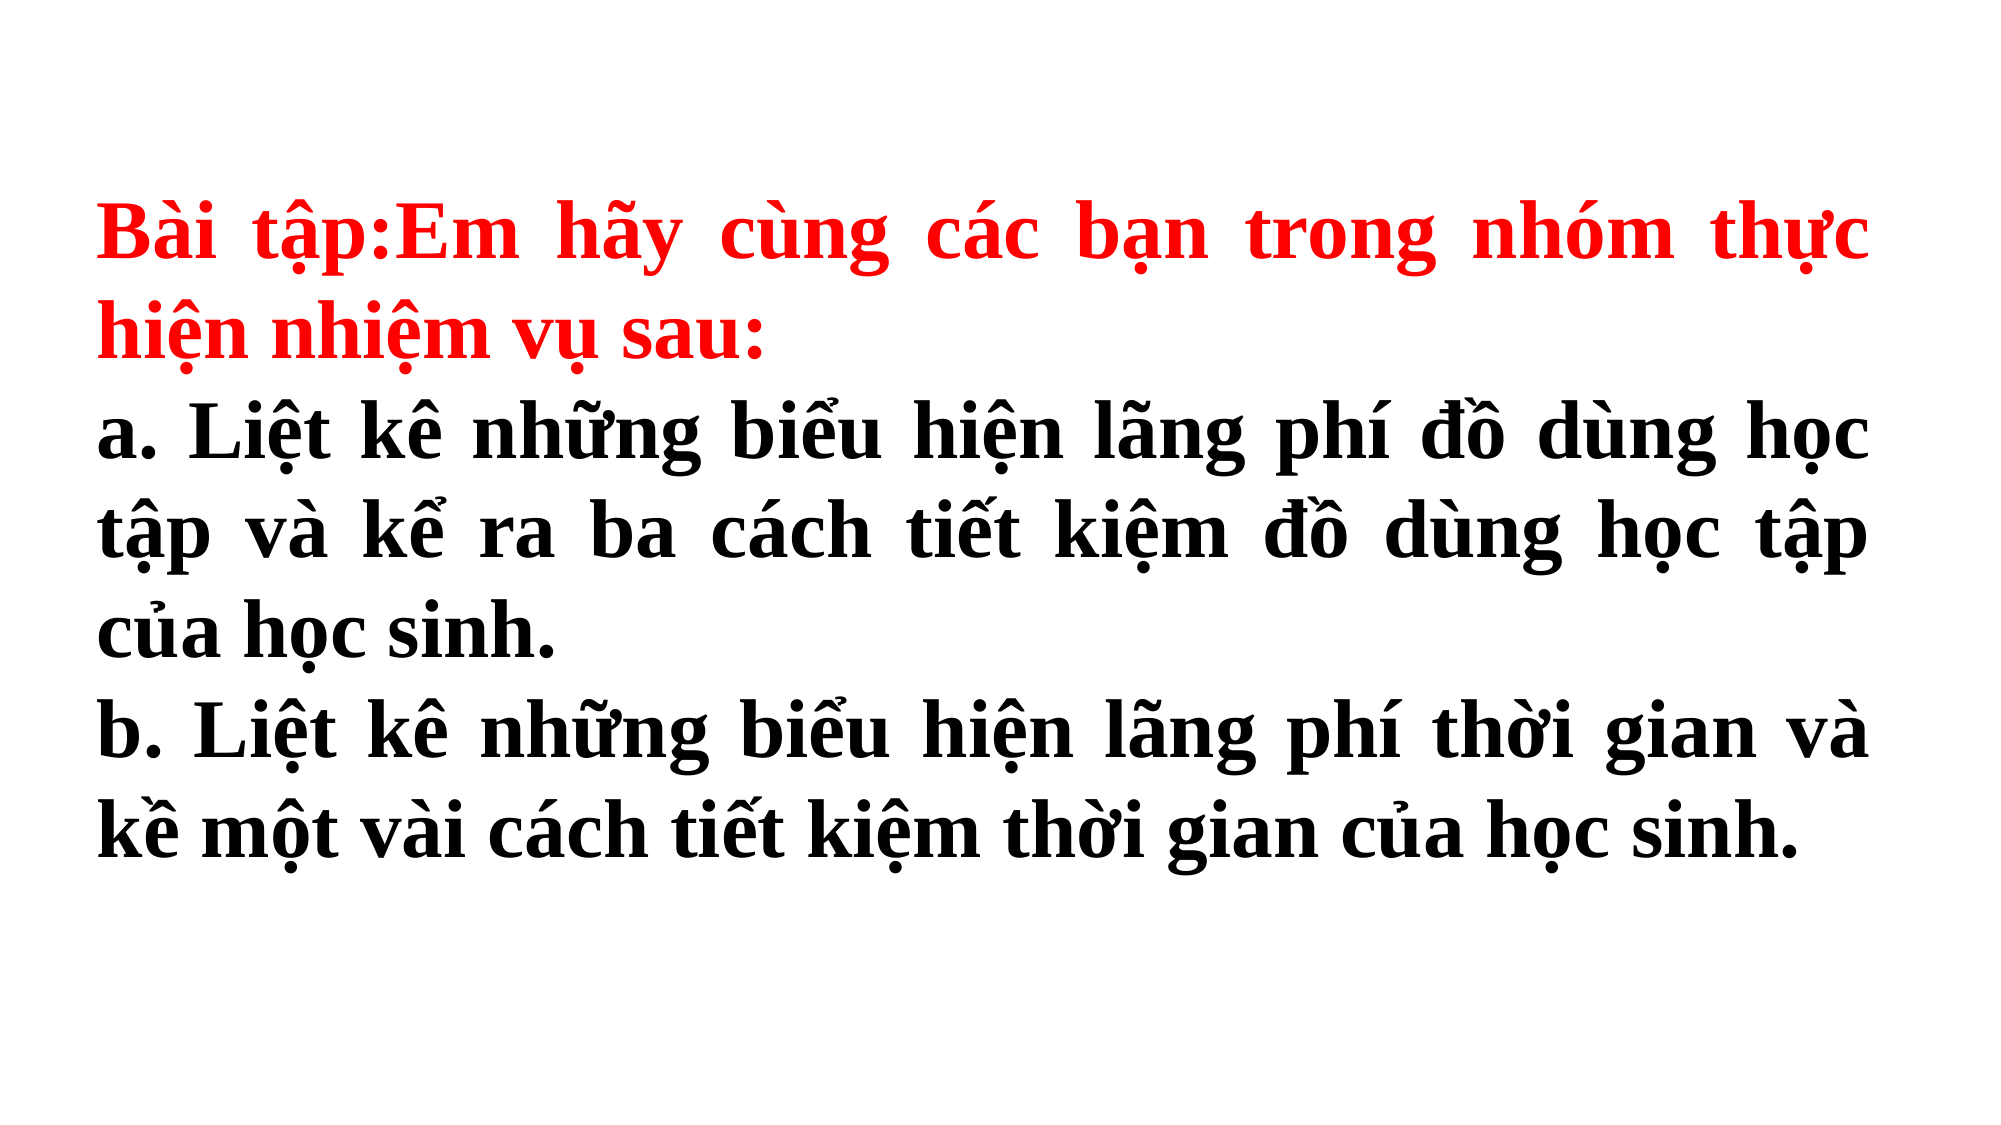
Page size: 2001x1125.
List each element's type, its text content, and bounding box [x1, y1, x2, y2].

text_box Bài tập:Em hãy cùng các bạn trong nhóm thực hiện nhiệm vụ sau: a. Liệt kê những biểu hiện lãng phí đồ dùng học tập và kể ra ba cách tiết kiệm đồ dùng học tập của học sinh. b. Liệt kê những biểu hiện lãng phí thời gian và kề một vài cách tiết kiệm thời gian của học sinh. [82, 77, 1887, 927]
